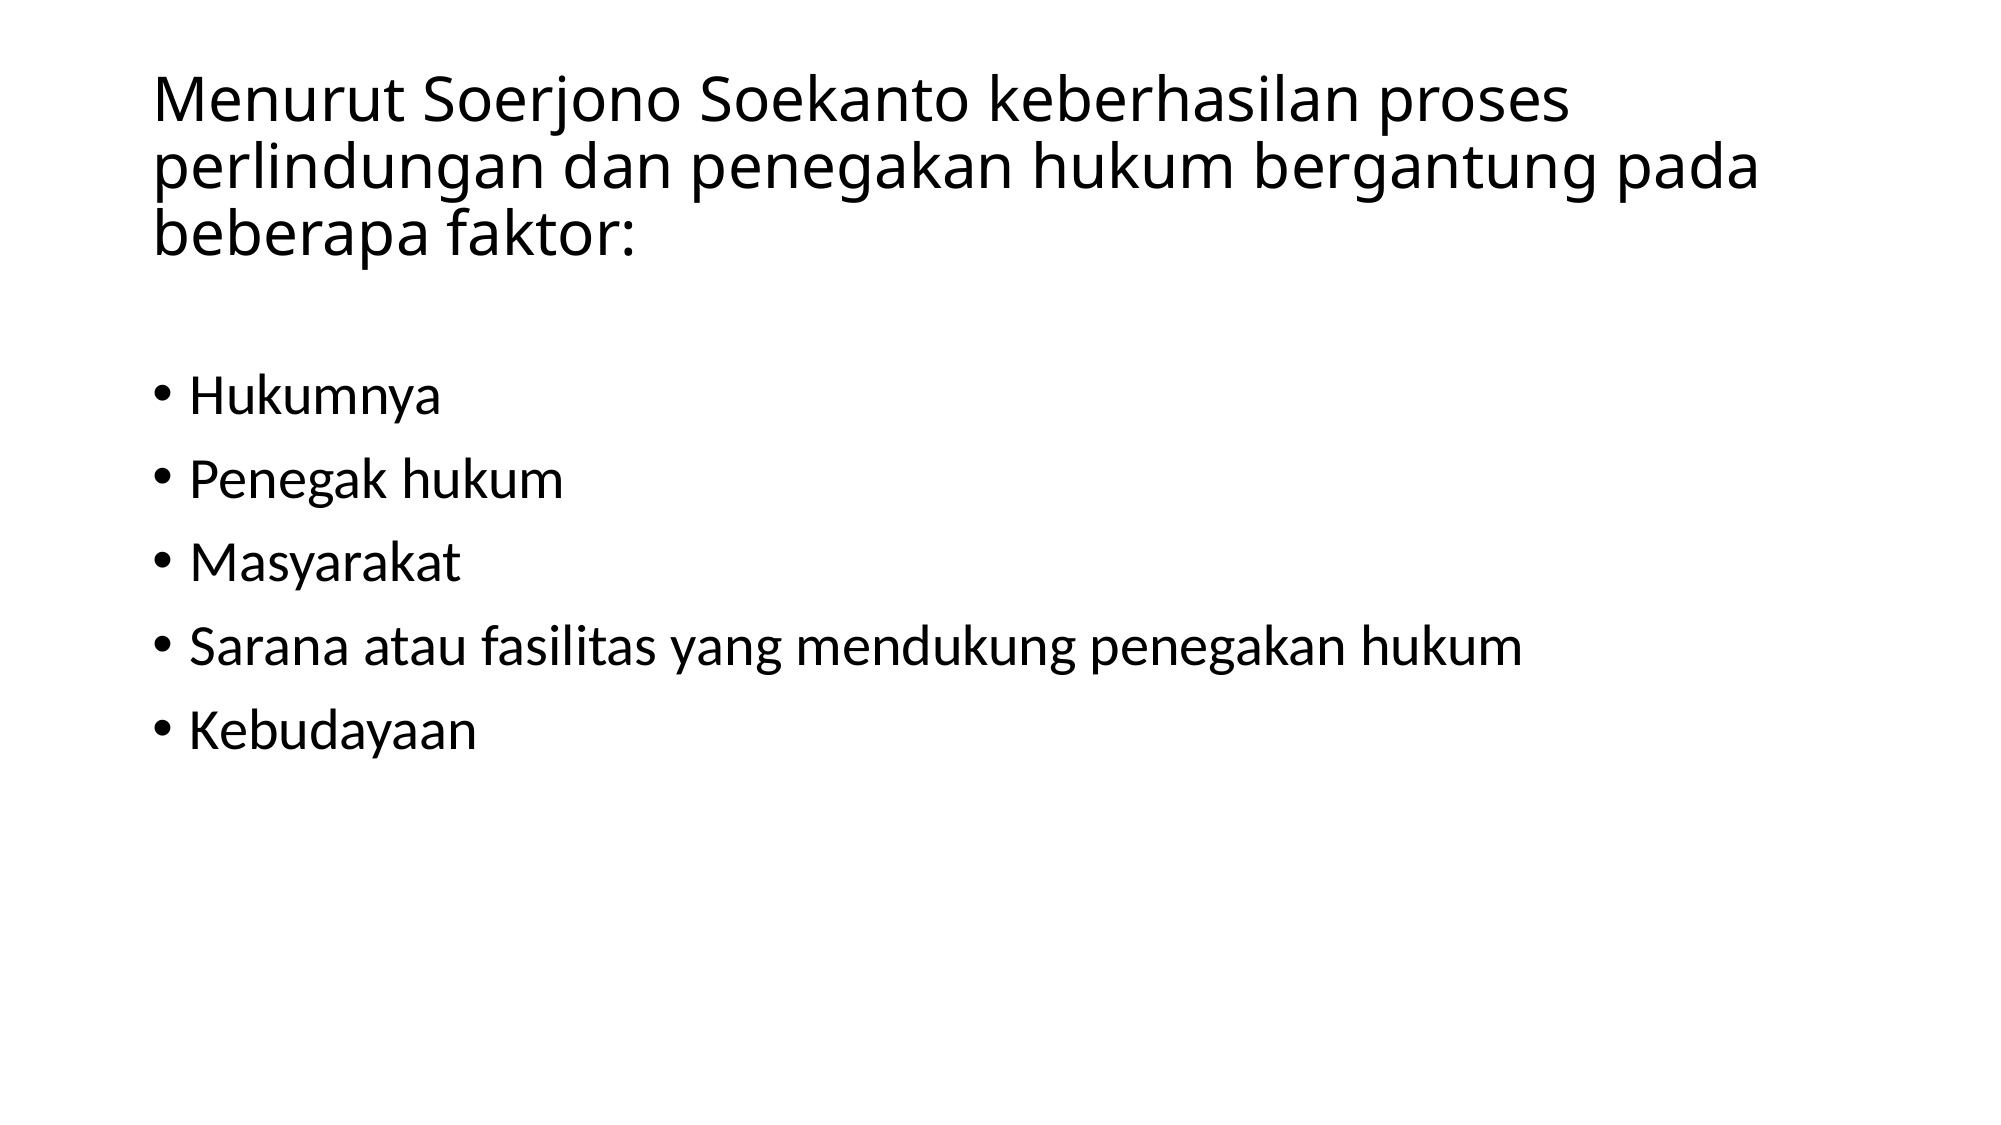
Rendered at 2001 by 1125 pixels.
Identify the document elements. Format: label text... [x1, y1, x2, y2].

list Hukumnya Penegak hukum Masyarakat Sarana atau fasilitas yang mendukung penegakan hukum Kebudayaan [137, 356, 1603, 1014]
title Menurut Soerjono Soekanto keberhasilan proses perlindungan dan penegakan hukum bergantung pada beberapa faktor: [137, 59, 1863, 278]
